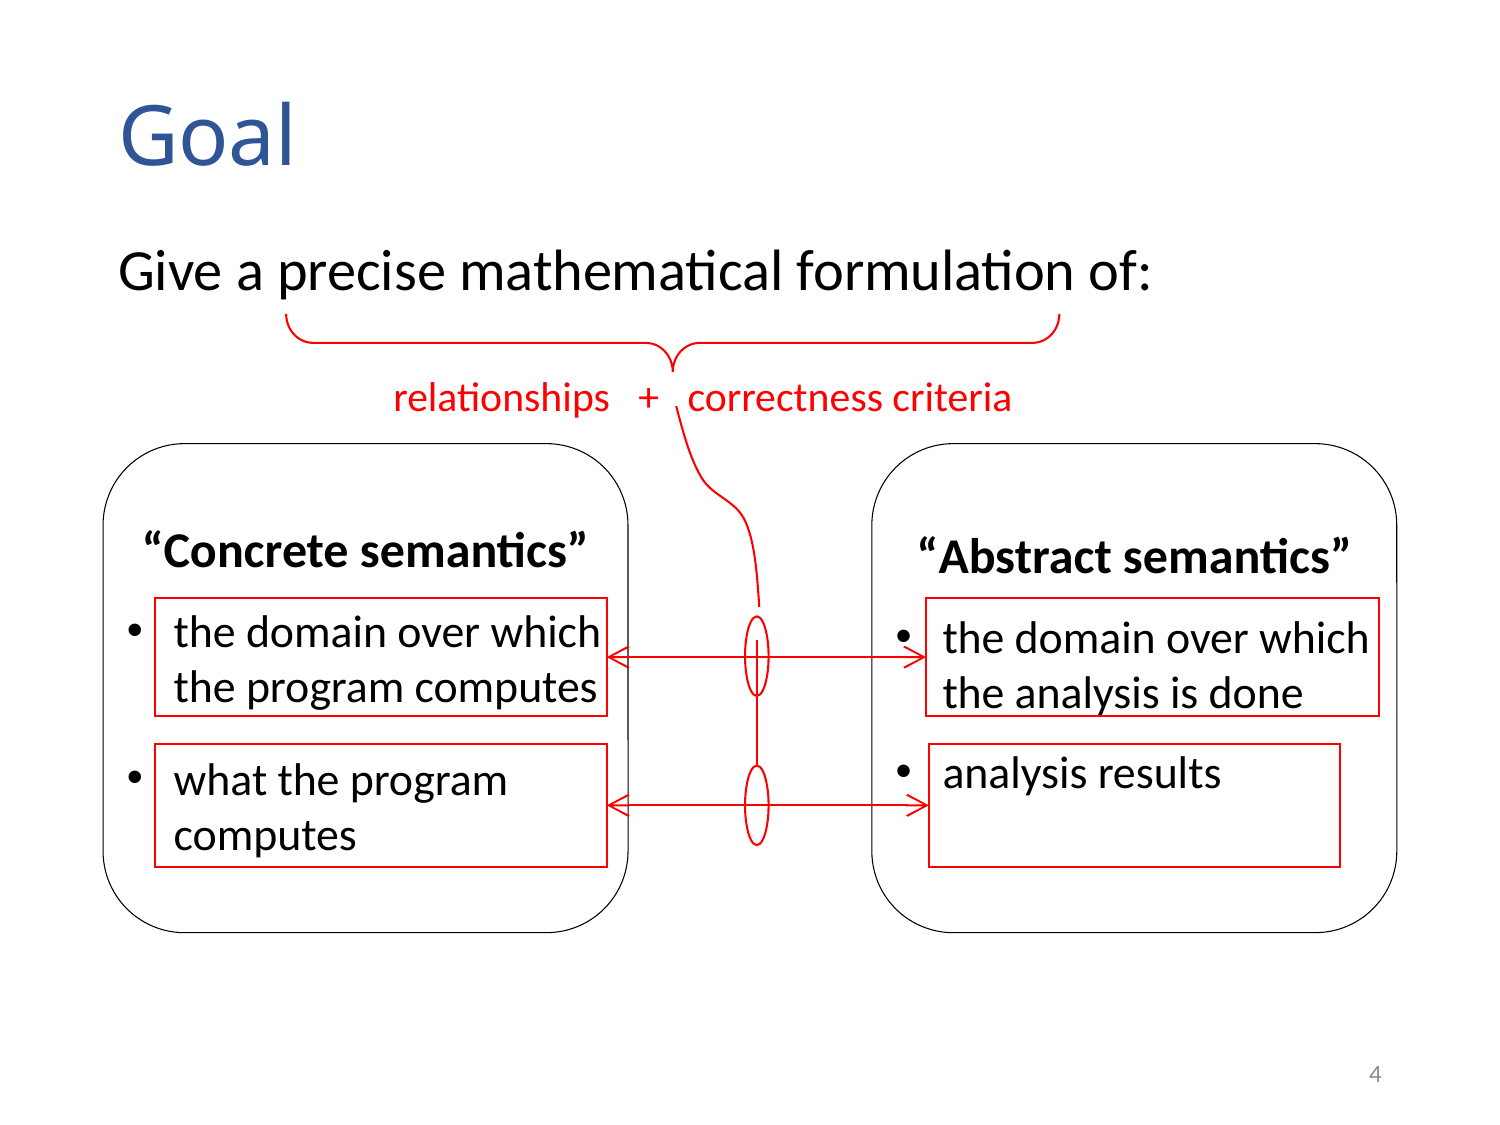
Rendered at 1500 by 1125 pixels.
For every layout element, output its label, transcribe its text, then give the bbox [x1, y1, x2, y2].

text_box [744, 658, 756, 697]
text_box [285, 313, 1060, 372]
text_box relationships + correctness criteria [378, 362, 1042, 427]
text_box [925, 597, 1379, 717]
title Goal [103, 59, 1397, 218]
text_box “Abstract semantics” the domain over which the analysis is done analysis results [871, 443, 1398, 934]
text_box [154, 743, 607, 868]
text_box [758, 658, 770, 697]
text_box “Concrete semantics” the domain over which the program computes what the program computes [102, 443, 629, 934]
text_box [154, 597, 607, 717]
text_box [744, 806, 770, 846]
list Give a precise mathematical formulation of: [103, 232, 1397, 384]
text_box [928, 743, 1340, 868]
text_box [744, 615, 770, 657]
text_box [675, 405, 760, 607]
slide_number 4 [1059, 1042, 1397, 1103]
text_box [744, 765, 770, 805]
